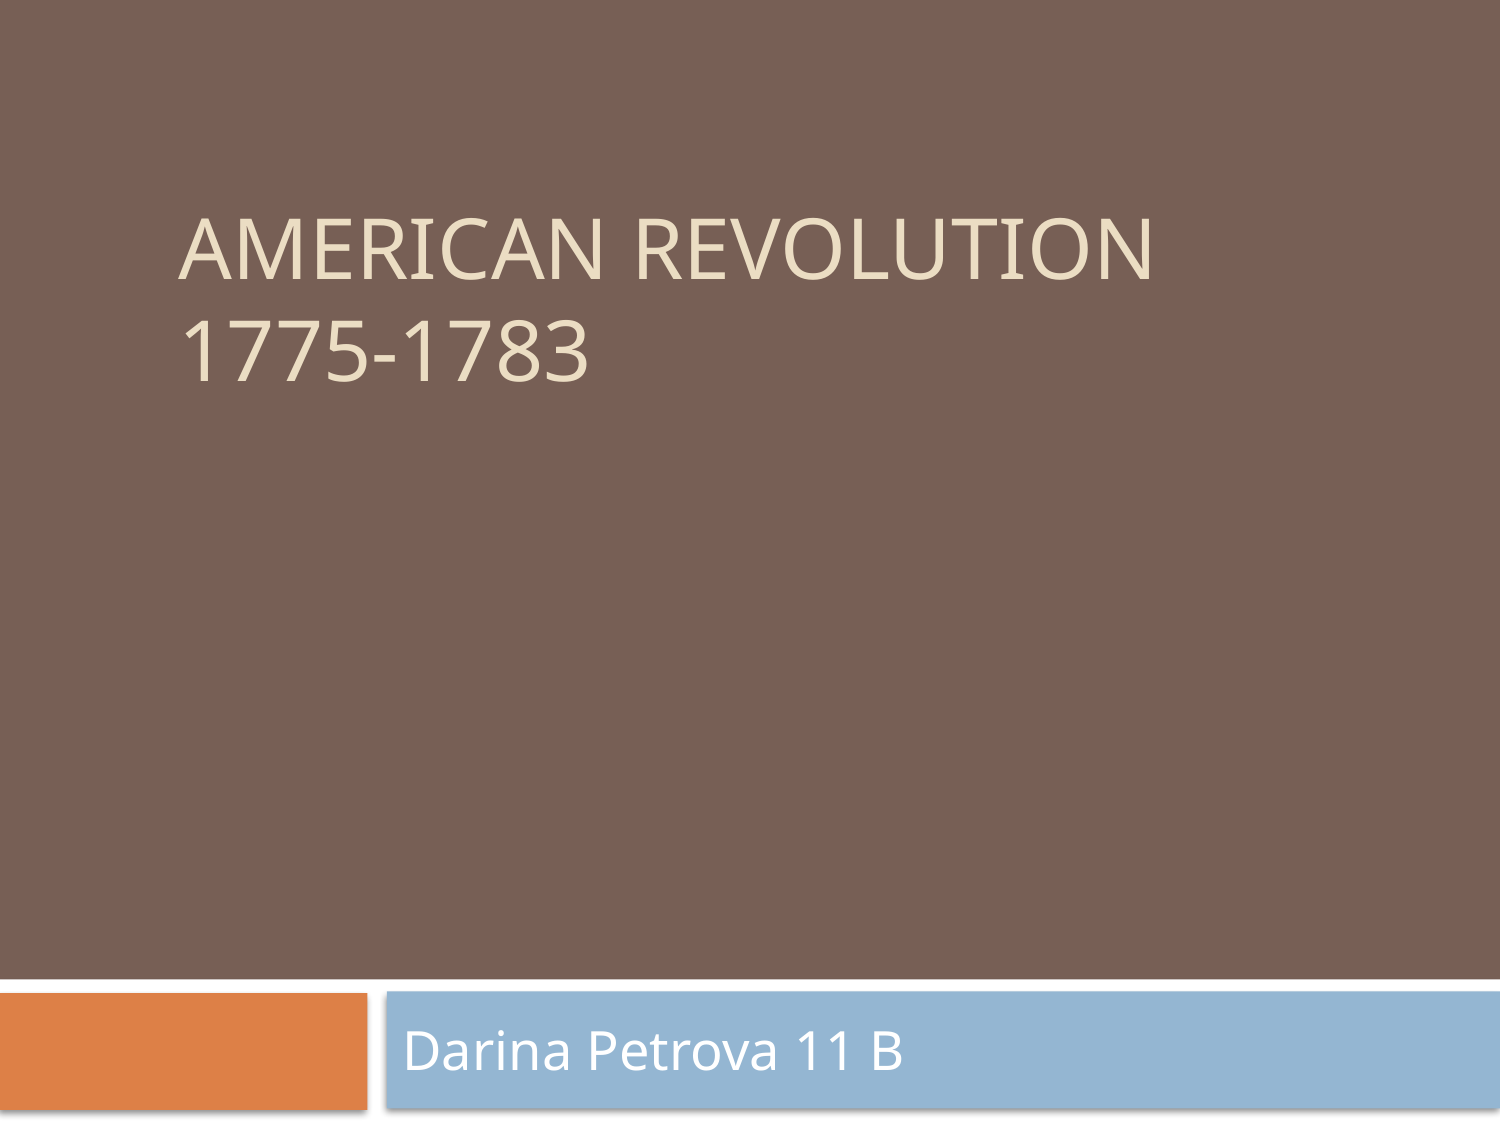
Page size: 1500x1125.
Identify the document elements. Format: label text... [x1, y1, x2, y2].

title americAN revolution 1775-1783 [164, 105, 1227, 406]
subtitle Darina Petrova 11 B [387, 992, 1488, 1105]
